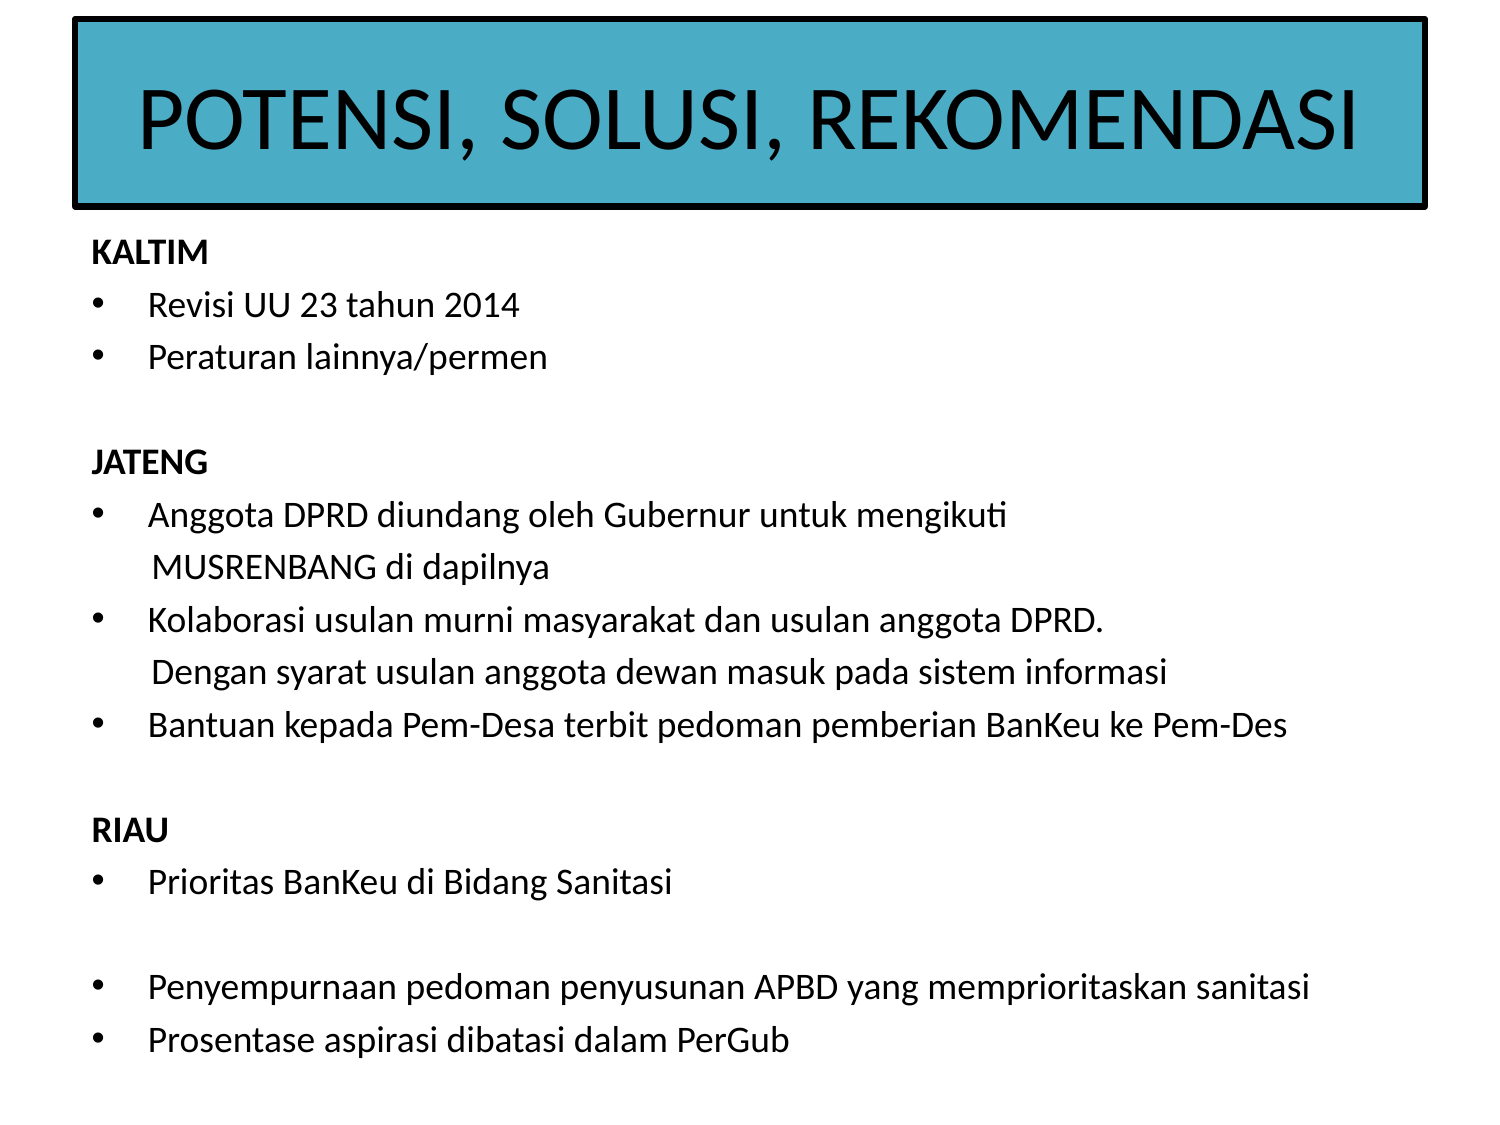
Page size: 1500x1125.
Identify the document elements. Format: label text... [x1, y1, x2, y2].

title POTENSI, SOLUSI, REKOMENDASI [75, 19, 1425, 207]
list KALTIM Revisi UU 23 tahun 2014 Peraturan lainnya/permen JATENG Anggota DPRD diundang oleh Gubernur untuk mengikuti MUSRENBANG di dapilnya Kolaborasi usulan murni masyarakat dan usulan anggota DPRD. Dengan syarat usulan anggota dewan masuk pada sistem informasi Bantuan kepada Pem-Desa terbit pedoman pemberian BanKeu ke Pem-Des RIAU Prioritas BanKeu di Bidang Sanitasi Penyempurnaan pedoman penyusunan APBD yang memprioritaskan sanitasi Prosentase aspirasi dibatasi dalam PerGub [76, 219, 1424, 1071]
